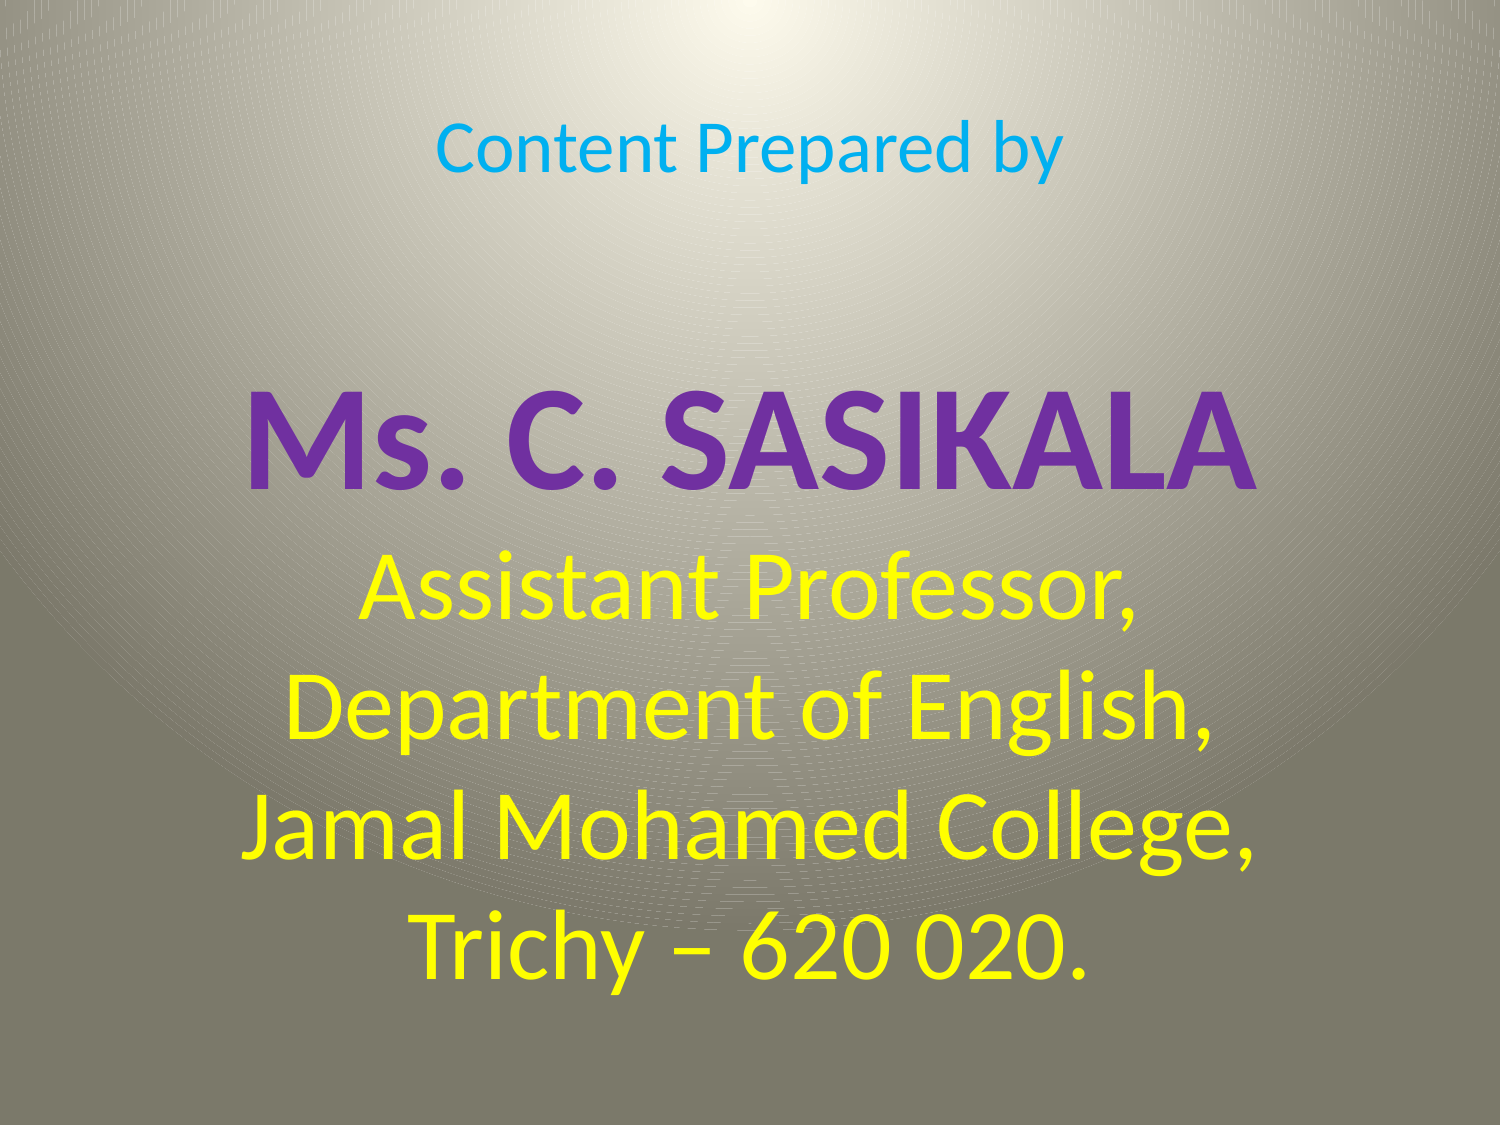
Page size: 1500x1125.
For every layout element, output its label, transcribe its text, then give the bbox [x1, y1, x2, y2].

text_box Content Prepared by Ms. C. SASIKALA Assistant Professor, Department of English, Jamal Mohamed College, Trichy – 620 020. [0, 0, 1500, 1007]
